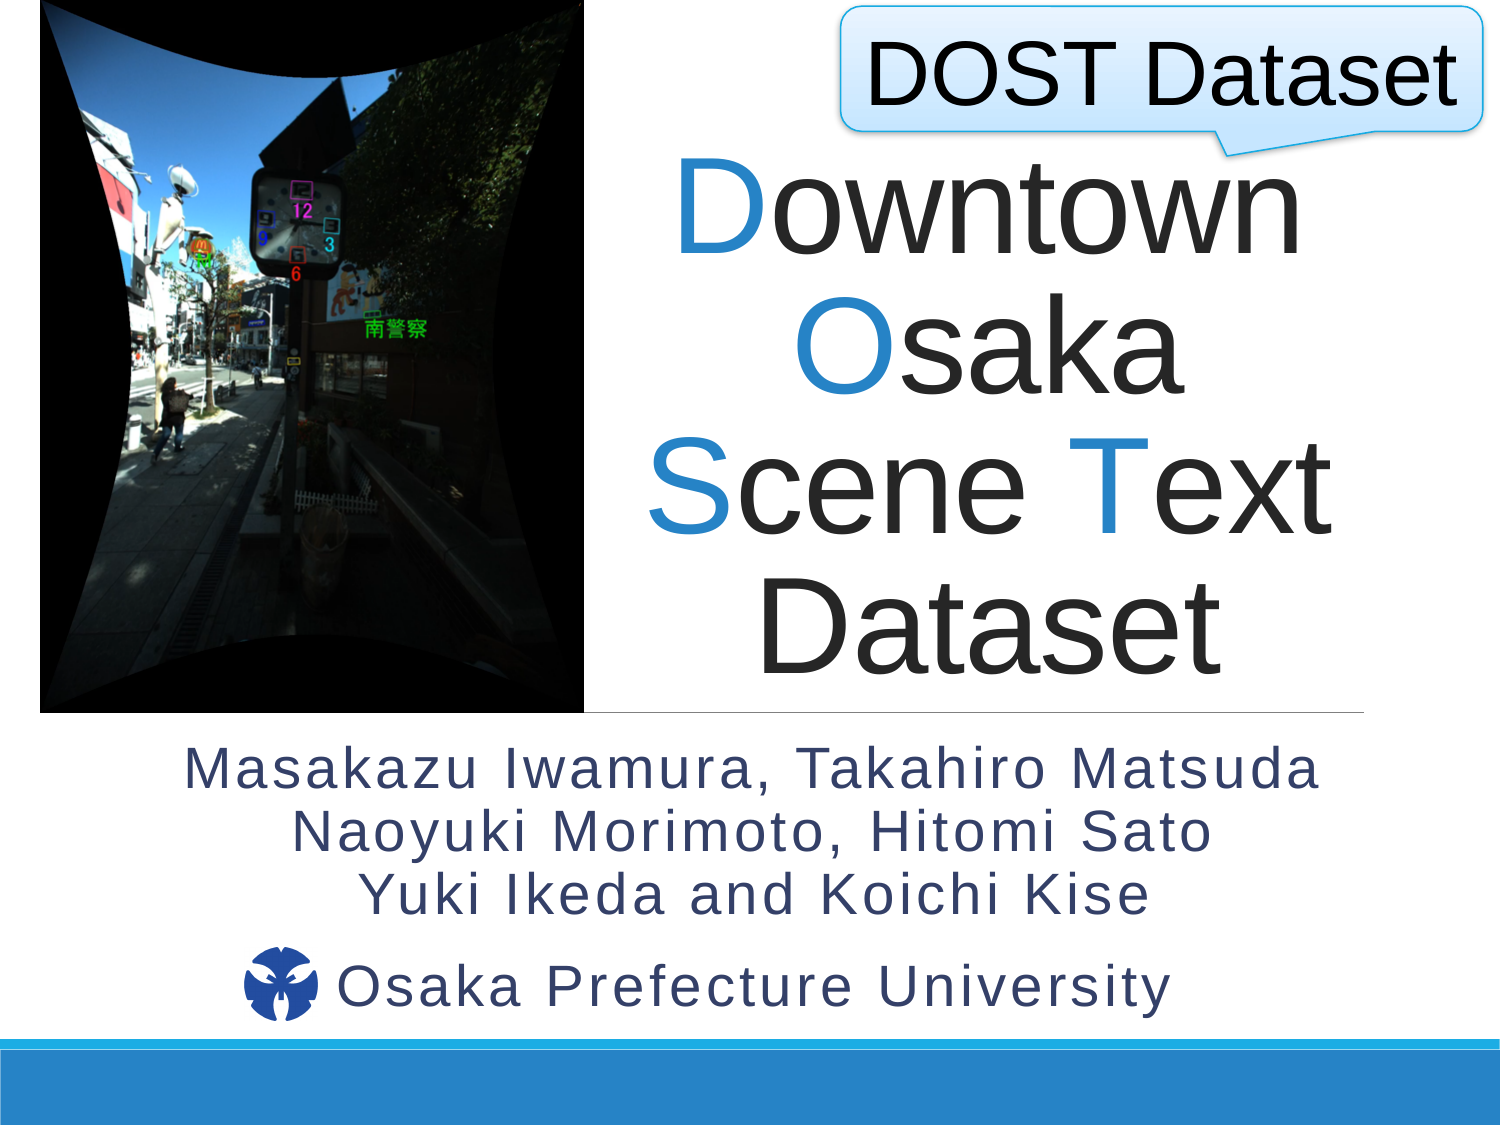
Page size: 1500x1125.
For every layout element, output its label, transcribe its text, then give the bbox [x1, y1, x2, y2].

picture [40, 0, 584, 714]
title Downtown Osaka Scene Text Dataset [603, 56, 1373, 710]
picture [244, 947, 318, 1021]
text_box DOST Dataset [839, 5, 1484, 157]
subtitle Masakazu Iwamura, Takahiro Matsuda Naoyuki Morimoto, Hitomi Sato Yuki Ikeda and Koichi Kise Osaka Prefecture University [135, 730, 1373, 919]
